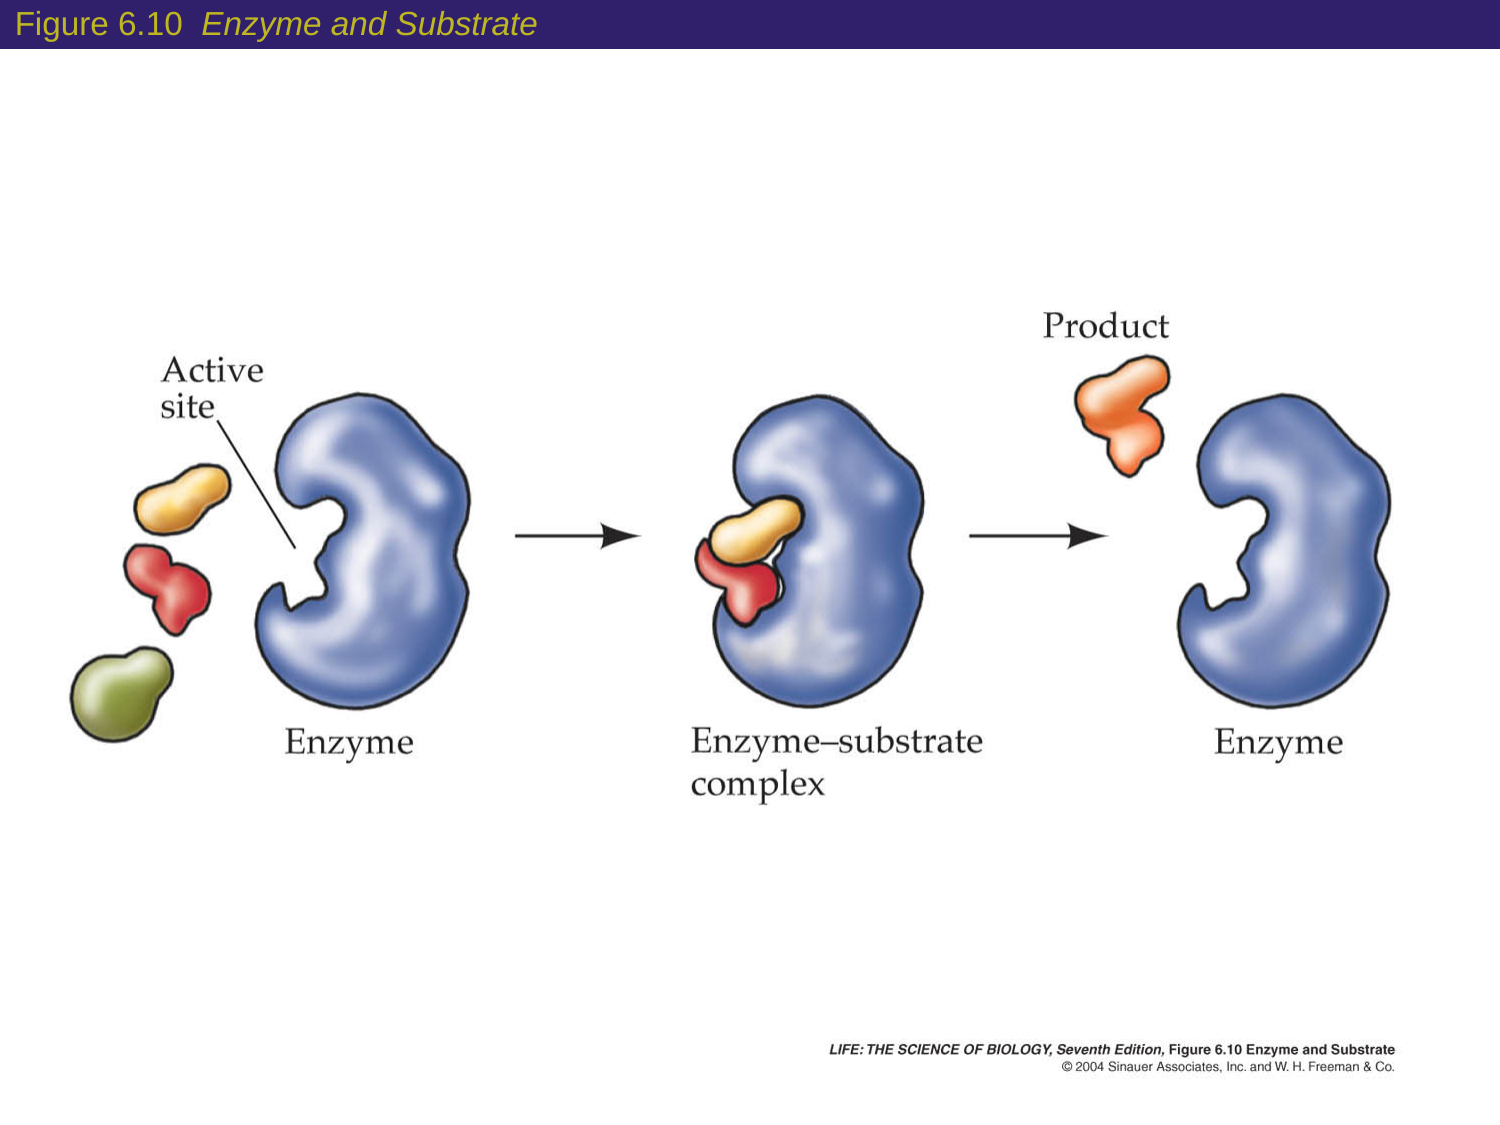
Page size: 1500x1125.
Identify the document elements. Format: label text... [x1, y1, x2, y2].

text_box Figure 6.10 Enzyme and Substrate [0, 0, 1500, 50]
picture [49, 62, 1451, 1085]
